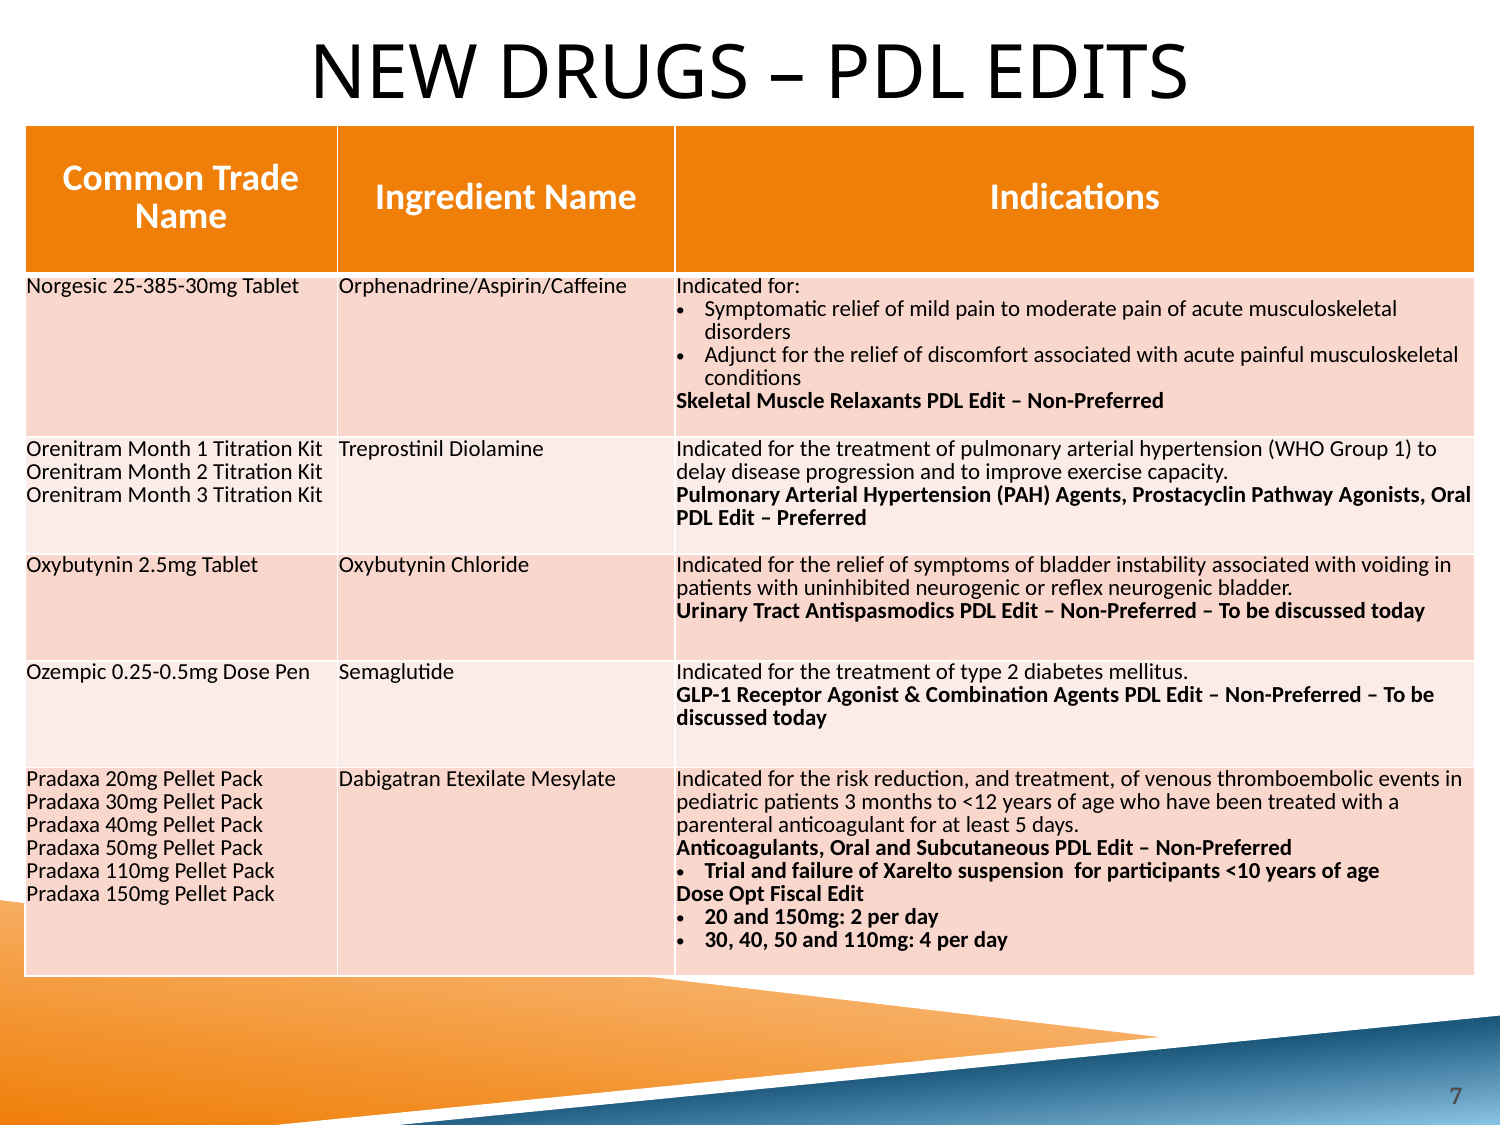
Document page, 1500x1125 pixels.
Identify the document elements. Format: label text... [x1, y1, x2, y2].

table_header Ingredient Name [338, 126, 674, 272]
table_header Common Trade Name [26, 126, 337, 272]
table_cell Oxybutynin 2.5mg Tablet [26, 555, 337, 660]
title New drugs – PDL Edits [112, 0, 1388, 124]
table_cell Pradaxa 20mg Pellet Pack Pradaxa 30mg Pellet Pack Pradaxa 40mg Pellet Pack Pradaxa 50mg Pellet Pack Pradaxa 110mg Pellet Pack Pradaxa 150mg Pellet Pack [26, 768, 337, 975]
table_cell Orenitram Month 1 Titration Kit Orenitram Month 2 Titration Kit Orenitram Month 3 Titration Kit [26, 438, 337, 553]
table_cell Dabigatran Etexilate Mesylate [338, 768, 674, 975]
table_cell Treprostinil Diolamine [338, 438, 674, 553]
table_cell Indicated for the relief of symptoms of bladder instability associated with voiding in patients with uninhibited neurogenic or reflex neurogenic bladder. Urinary Tract Antispasmodics PDL Edit – Non-Preferred – To be discussed today [676, 555, 1474, 660]
table_cell Ozempic 0.25-0.5mg Dose Pen [26, 662, 337, 767]
slide_number 7 [1387, 1052, 1463, 1113]
table_cell Semaglutide [338, 662, 674, 767]
table_cell Orphenadrine/Aspirin/Caffeine [338, 278, 674, 436]
table_cell Norgesic 25-385-30mg Tablet [26, 278, 337, 436]
table_header Indications [676, 126, 1474, 272]
table_cell Indicated for: Symptomatic relief of mild pain to moderate pain of acute musculoskeletal disorders Adjunct for the relief of discomfort associated with acute painful musculoskeletal conditions Skeletal Muscle Relaxants PDL Edit – Non-Preferred [676, 278, 1474, 436]
table_cell Indicated for the treatment of pulmonary arterial hypertension (WHO Group 1) to delay disease progression and to improve exercise capacity. Pulmonary Arterial Hypertension (PAH) Agents, Prostacyclin Pathway Agonists, Oral PDL Edit – Preferred [676, 438, 1474, 553]
table_cell Indicated for the treatment of type 2 diabetes mellitus. GLP-1 Receptor Agonist & Combination Agents PDL Edit – Non-Preferred – To be discussed today [676, 662, 1474, 767]
table_cell Indicated for the risk reduction, and treatment, of venous thromboembolic events in pediatric patients 3 months to <12 years of age who have been treated with a parenteral anticoagulant for at least 5 days. Anticoagulants, Oral and Subcutaneous PDL Edit – Non-Preferred Trial and failure of Xarelto suspension for participants <10 years of age Dose Opt Fiscal Edit 20 and 150mg: 2 per day 30, 40, 50 and 110mg: 4 per day [676, 768, 1474, 975]
table_cell Oxybutynin Chloride [338, 555, 674, 660]
